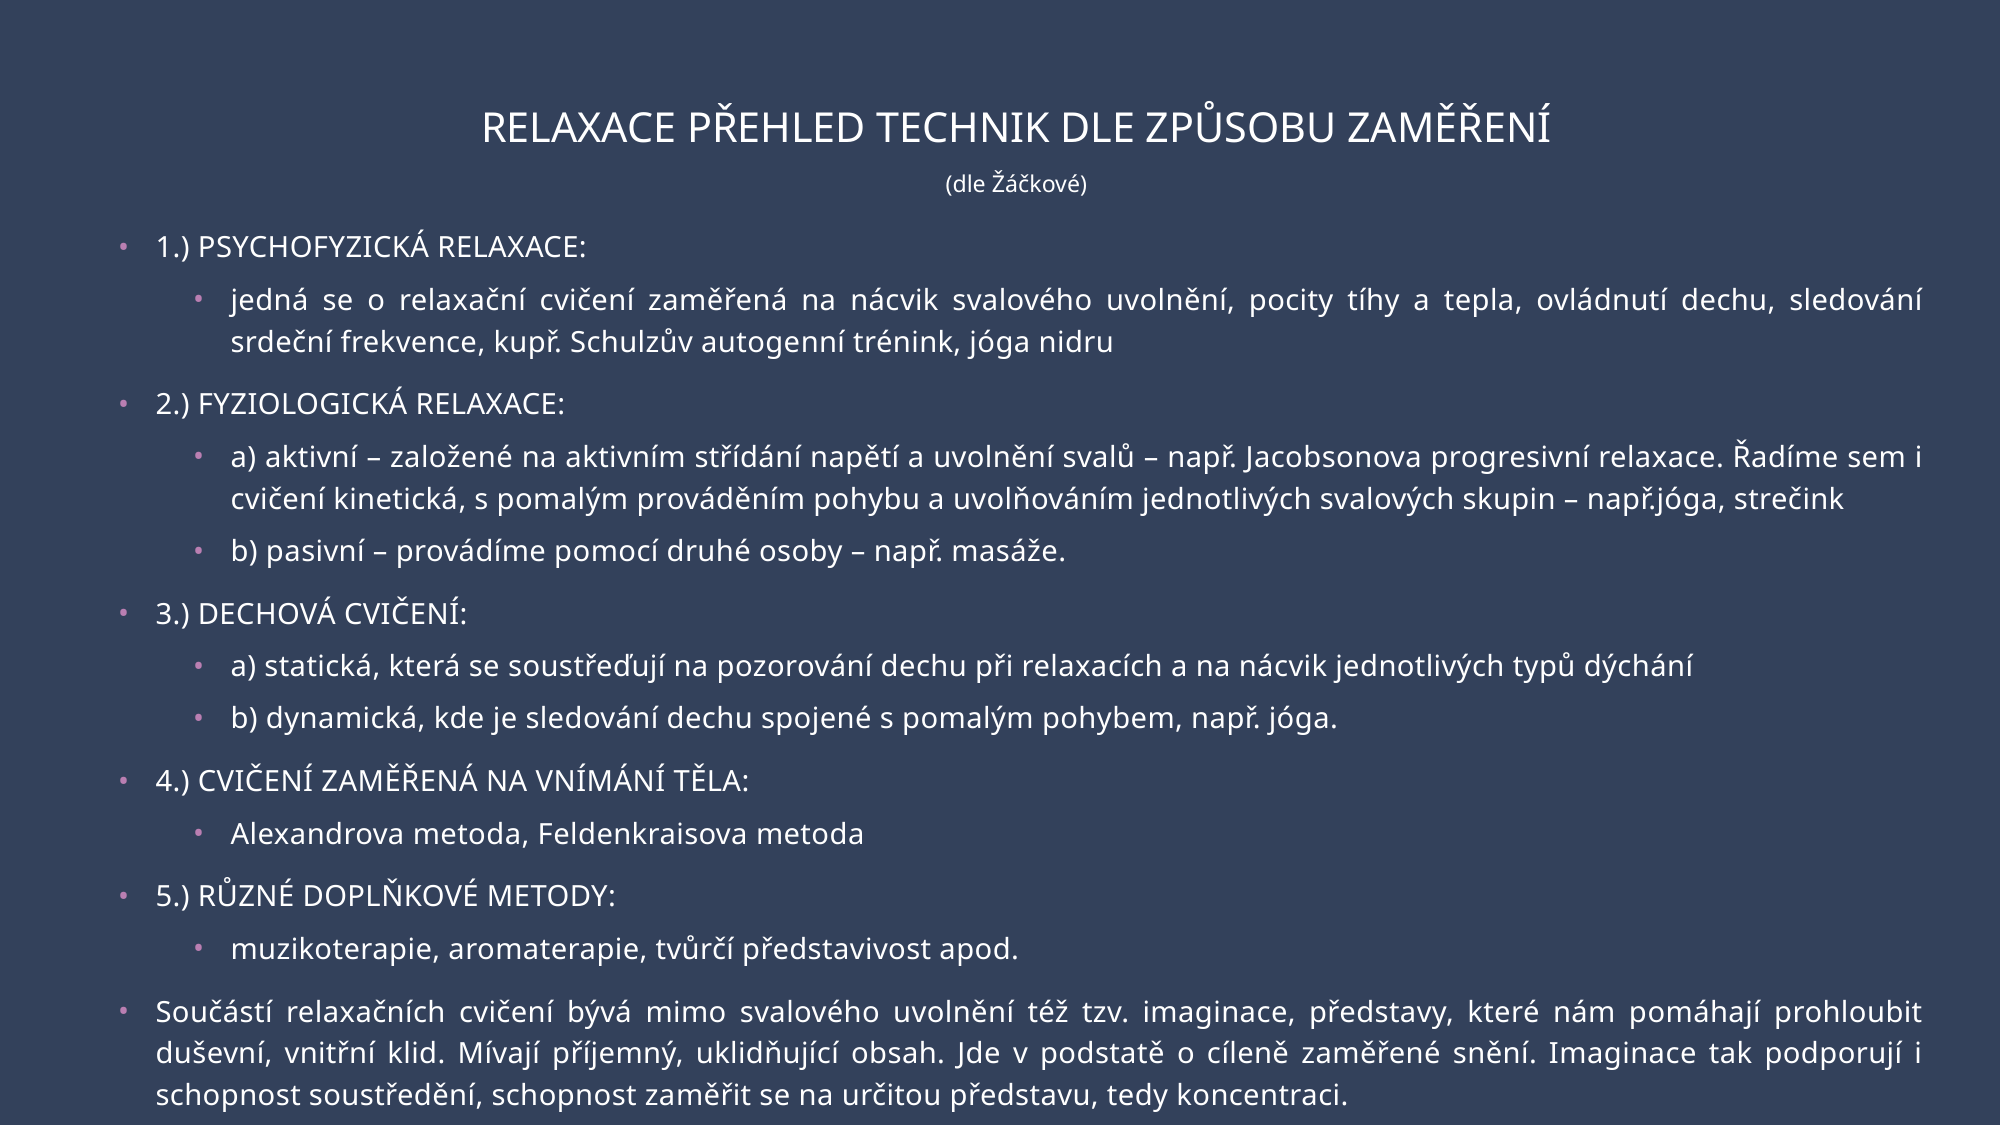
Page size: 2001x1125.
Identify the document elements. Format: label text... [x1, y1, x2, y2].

list 1.) PSYCHOFYZICKÁ RELAXACE: jedná se o relaxační cvičení zaměřená na nácvik svalového uvolnění, pocity tíhy a tepla, ovládnutí dechu, sledování srdeční frekvence, kupř. Schulzův autogenní trénink, jóga nidru 2.) FYZIOLOGICKÁ RELAXACE: a) aktivní – založené na aktivním střídání napětí a uvolnění svalů – např. Jacobsonova progresivní relaxace. Řadíme sem i cvičení kinetická, s pomalým prováděním pohybu a uvolňováním jednotlivých svalových skupin – např.jóga, strečink b) pasivní – provádíme pomocí druhé osoby – např. masáže. 3.) DECHOVÁ CVIČENÍ: a) statická, která se soustřeďují na pozorování dechu při relaxacích a na nácvik jednotlivých typů dýchání b) dynamická, kde je sledování dechu spojené s pomalým pohybem, např. jóga. 4.) CVIČENÍ ZAMĚŘENÁ NA VNÍMÁNÍ TĚLA: Alexandrova metoda, Feldenkraisova metoda 5.) RŮZNÉ DOPLŇKOVÉ METODY: muzikoterapie, aromaterapie, tvůrčí představivost apod. Součástí relaxačních cvičení bývá mimo svalového uvolnění též tzv. imaginace, představy, které nám pomáhají prohloubit duševní, vnitřní klid. Mívají příjemný, uklidňující obsah. Jde v podstatě o cíleně zaměřené snění. Imaginace tak podporují i schopnost soustředění, schopnost zaměřit se na určitou představu, tedy koncentraci. [118, 221, 1926, 1055]
title RELAXACE PŘEHLED TECHNIK DLE ZPŮSOBU ZAMĚŘENÍ (dle Žáčkové) [118, 101, 1926, 202]
